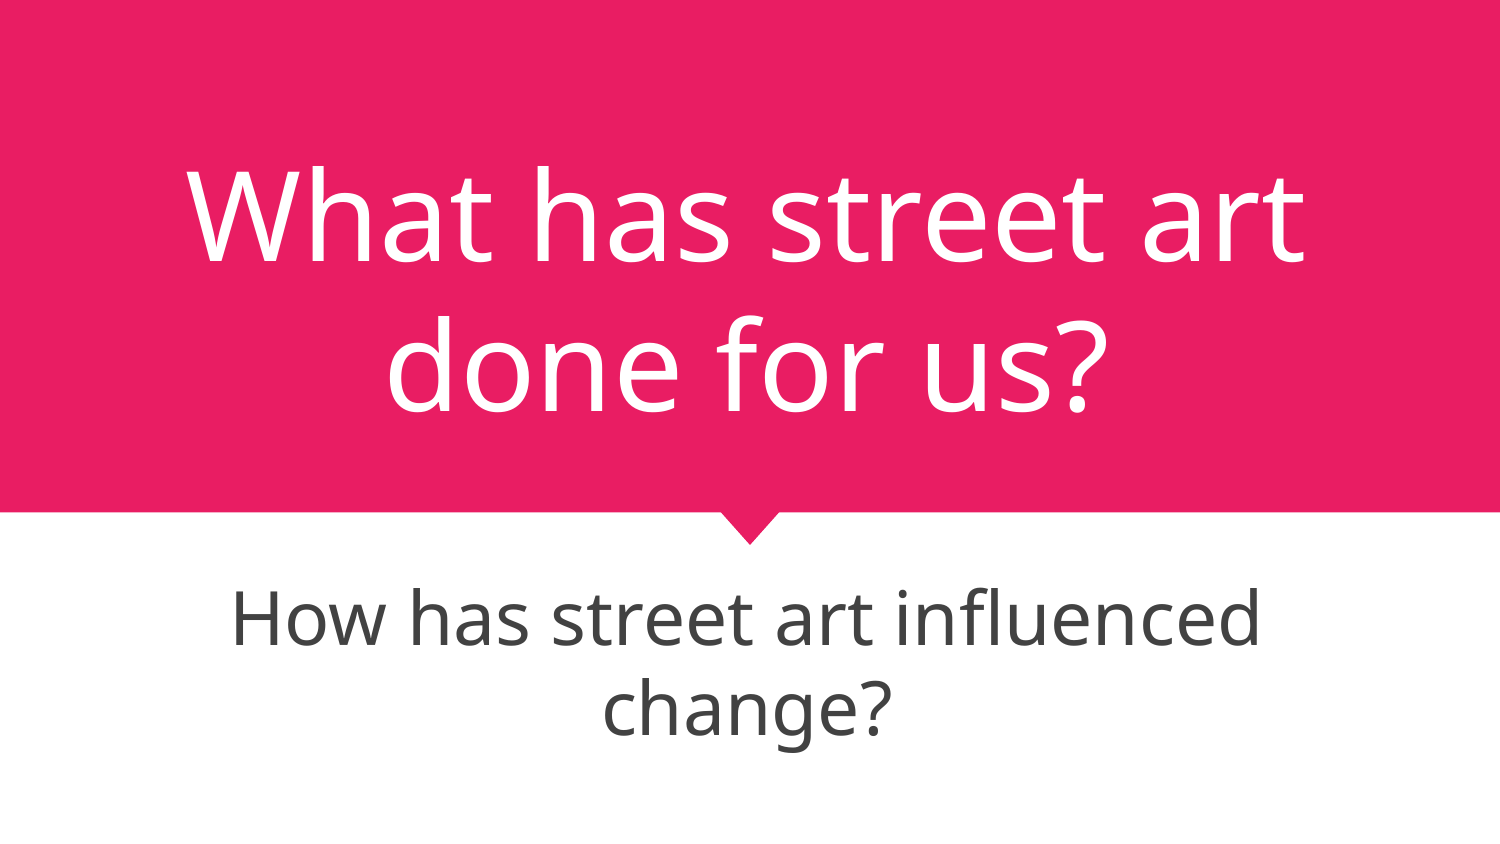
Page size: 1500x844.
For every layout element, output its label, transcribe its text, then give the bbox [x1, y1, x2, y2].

title What has street art done for us? [67, 105, 1427, 452]
subtitle How has street art influenced change? [67, 557, 1427, 765]
